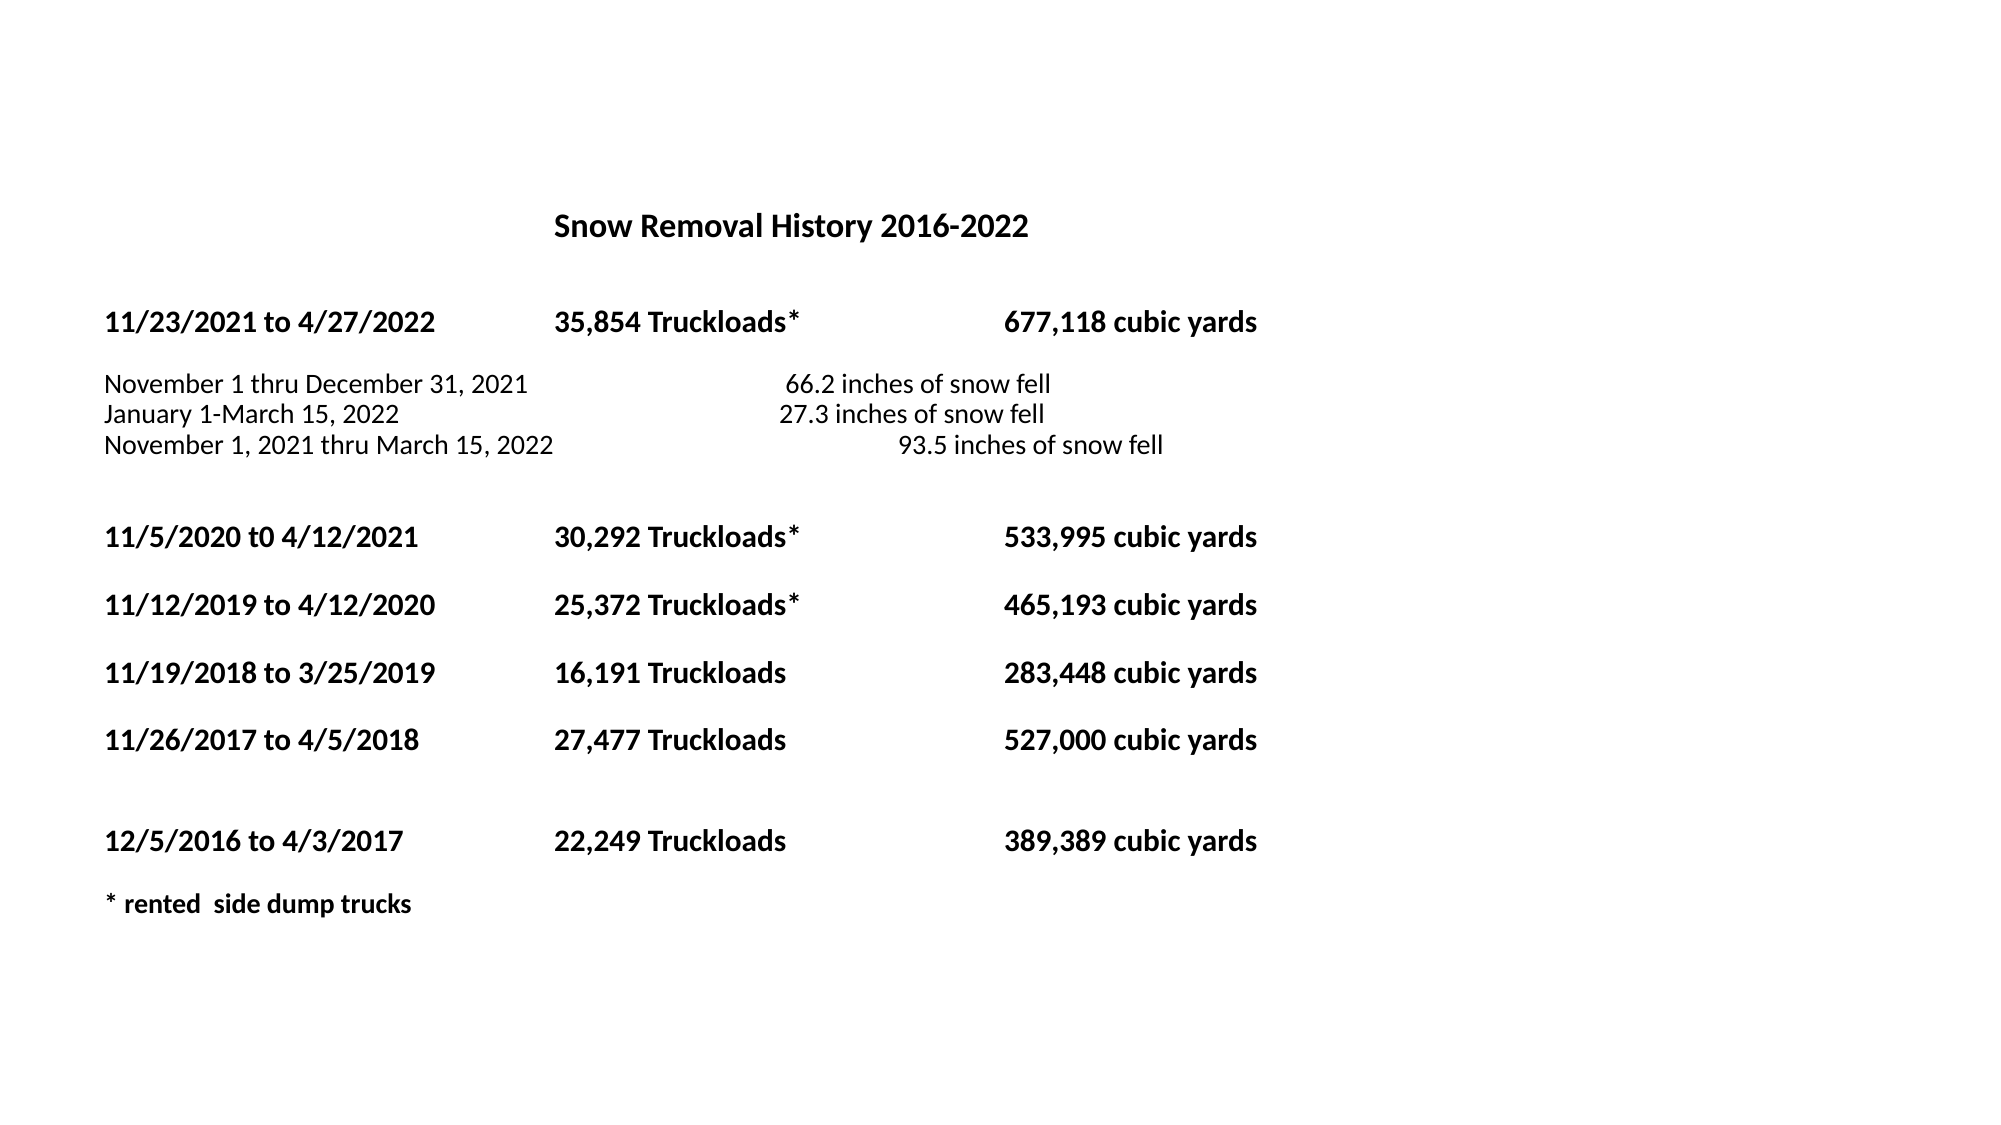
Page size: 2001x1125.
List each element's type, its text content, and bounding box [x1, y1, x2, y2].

title Snow Removal History 2016-2022 11/23/2021 to 4/27/2022 35,854 Truckloads* 677,118 cubic yards November 1 thru December 31, 2021 66.2 inches of snow fell January 1-March 15, 2022 27.3 inches of snow fell November 1, 2021 thru March 15, 2022 93.5 inches of snow fell 11/5/2020 t0 4/12/2021 30,292 Truckloads* 533,995 cubic yards 11/12/2019 to 4/12/2020 25,372 Truckloads* 465,193 cubic yards 11/19/2018 to 3/25/2019 16,191 Truckloads 283,448 cubic yards 11/26/2017 to 4/5/2018 27,477 Truckloads 527,000 cubic yards 12/5/2016 to 4/3/2017 22,249 Truckloads 389,389 cubic yards * rented side dump trucks [89, 59, 1913, 1087]
